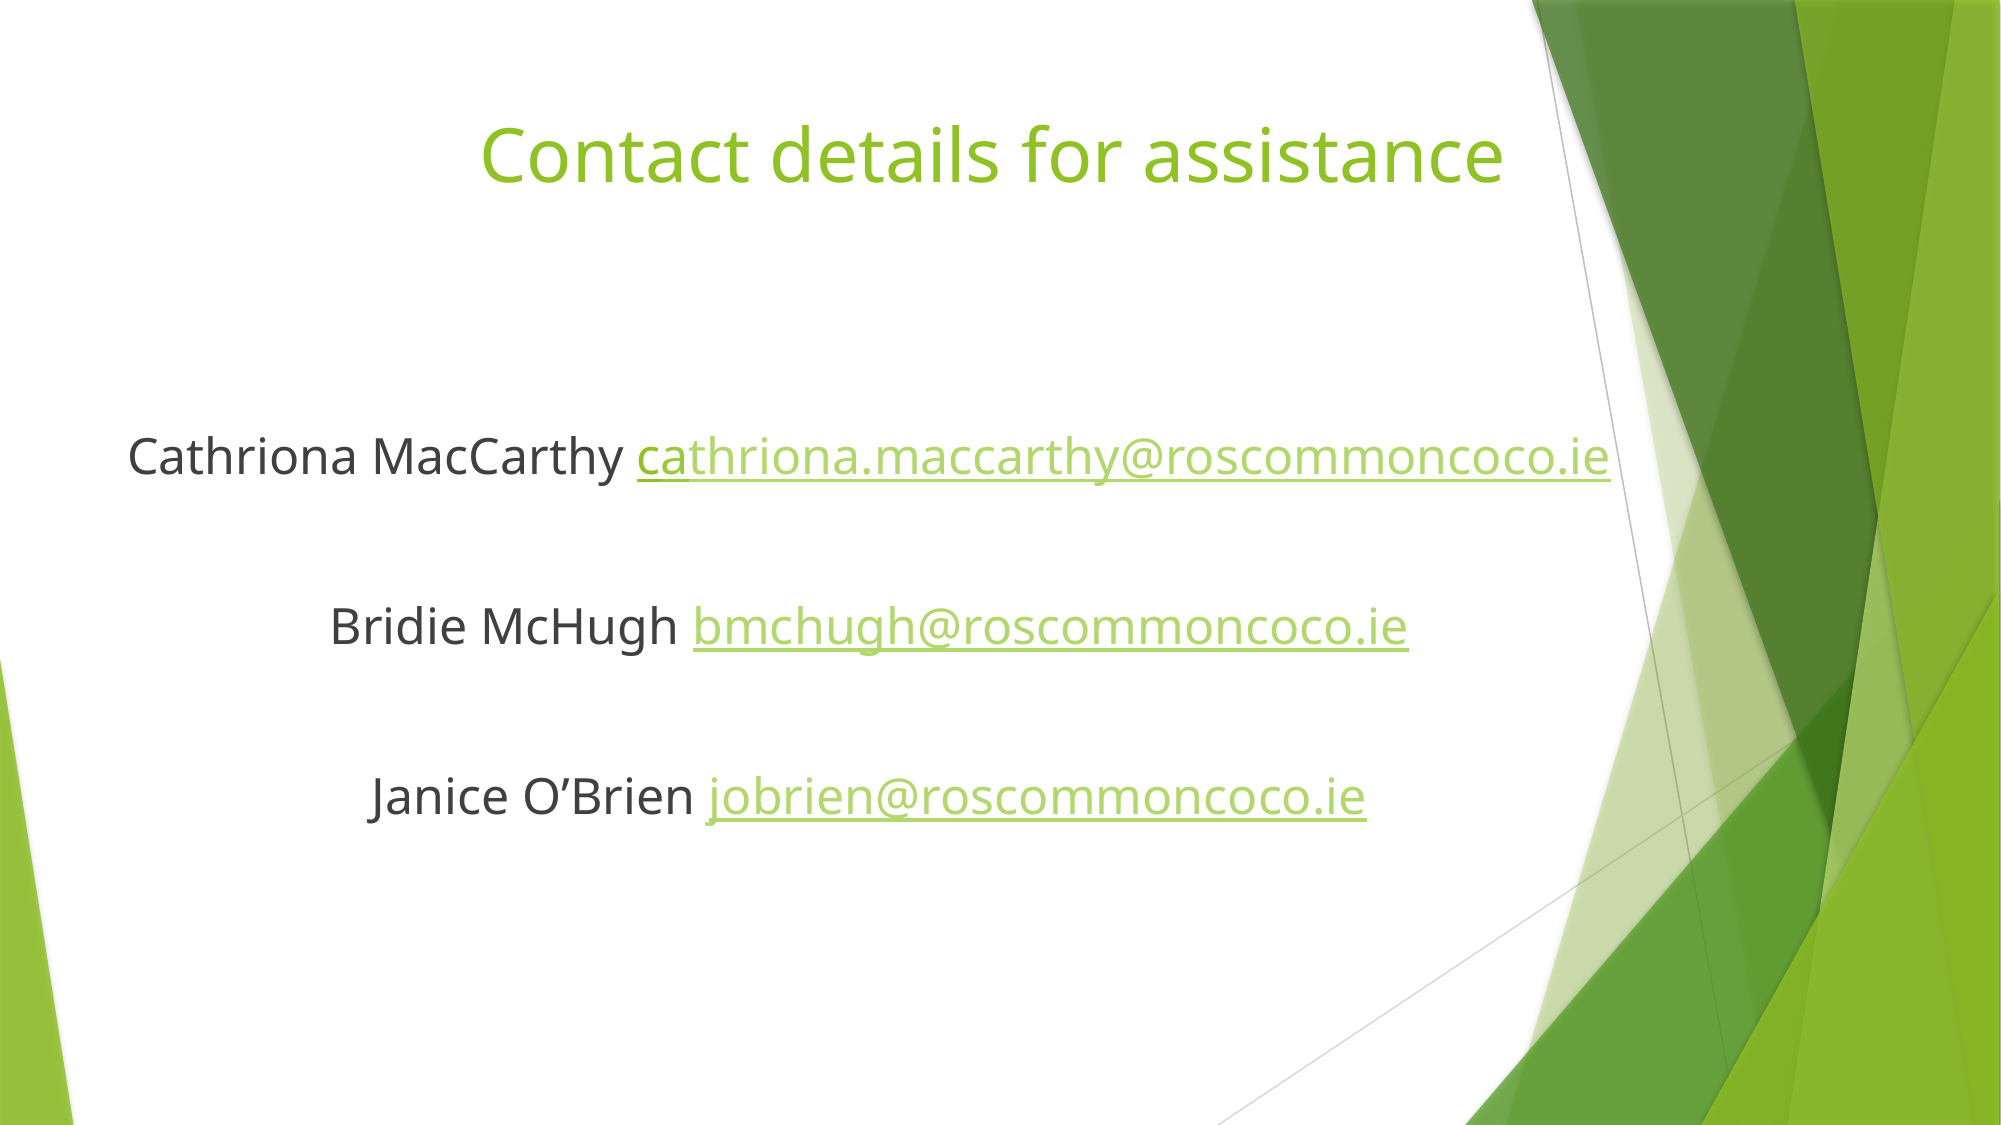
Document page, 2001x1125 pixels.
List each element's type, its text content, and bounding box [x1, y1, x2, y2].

list Cathriona MacCarthy cathriona.maccarthy@roscommoncoco.ie Bridie McHugh bmchugh@roscommoncoco.ie Janice O’Brien jobrien@roscommoncoco.ie [83, 255, 1656, 1000]
title Contact details for assistance [111, 99, 1522, 227]
